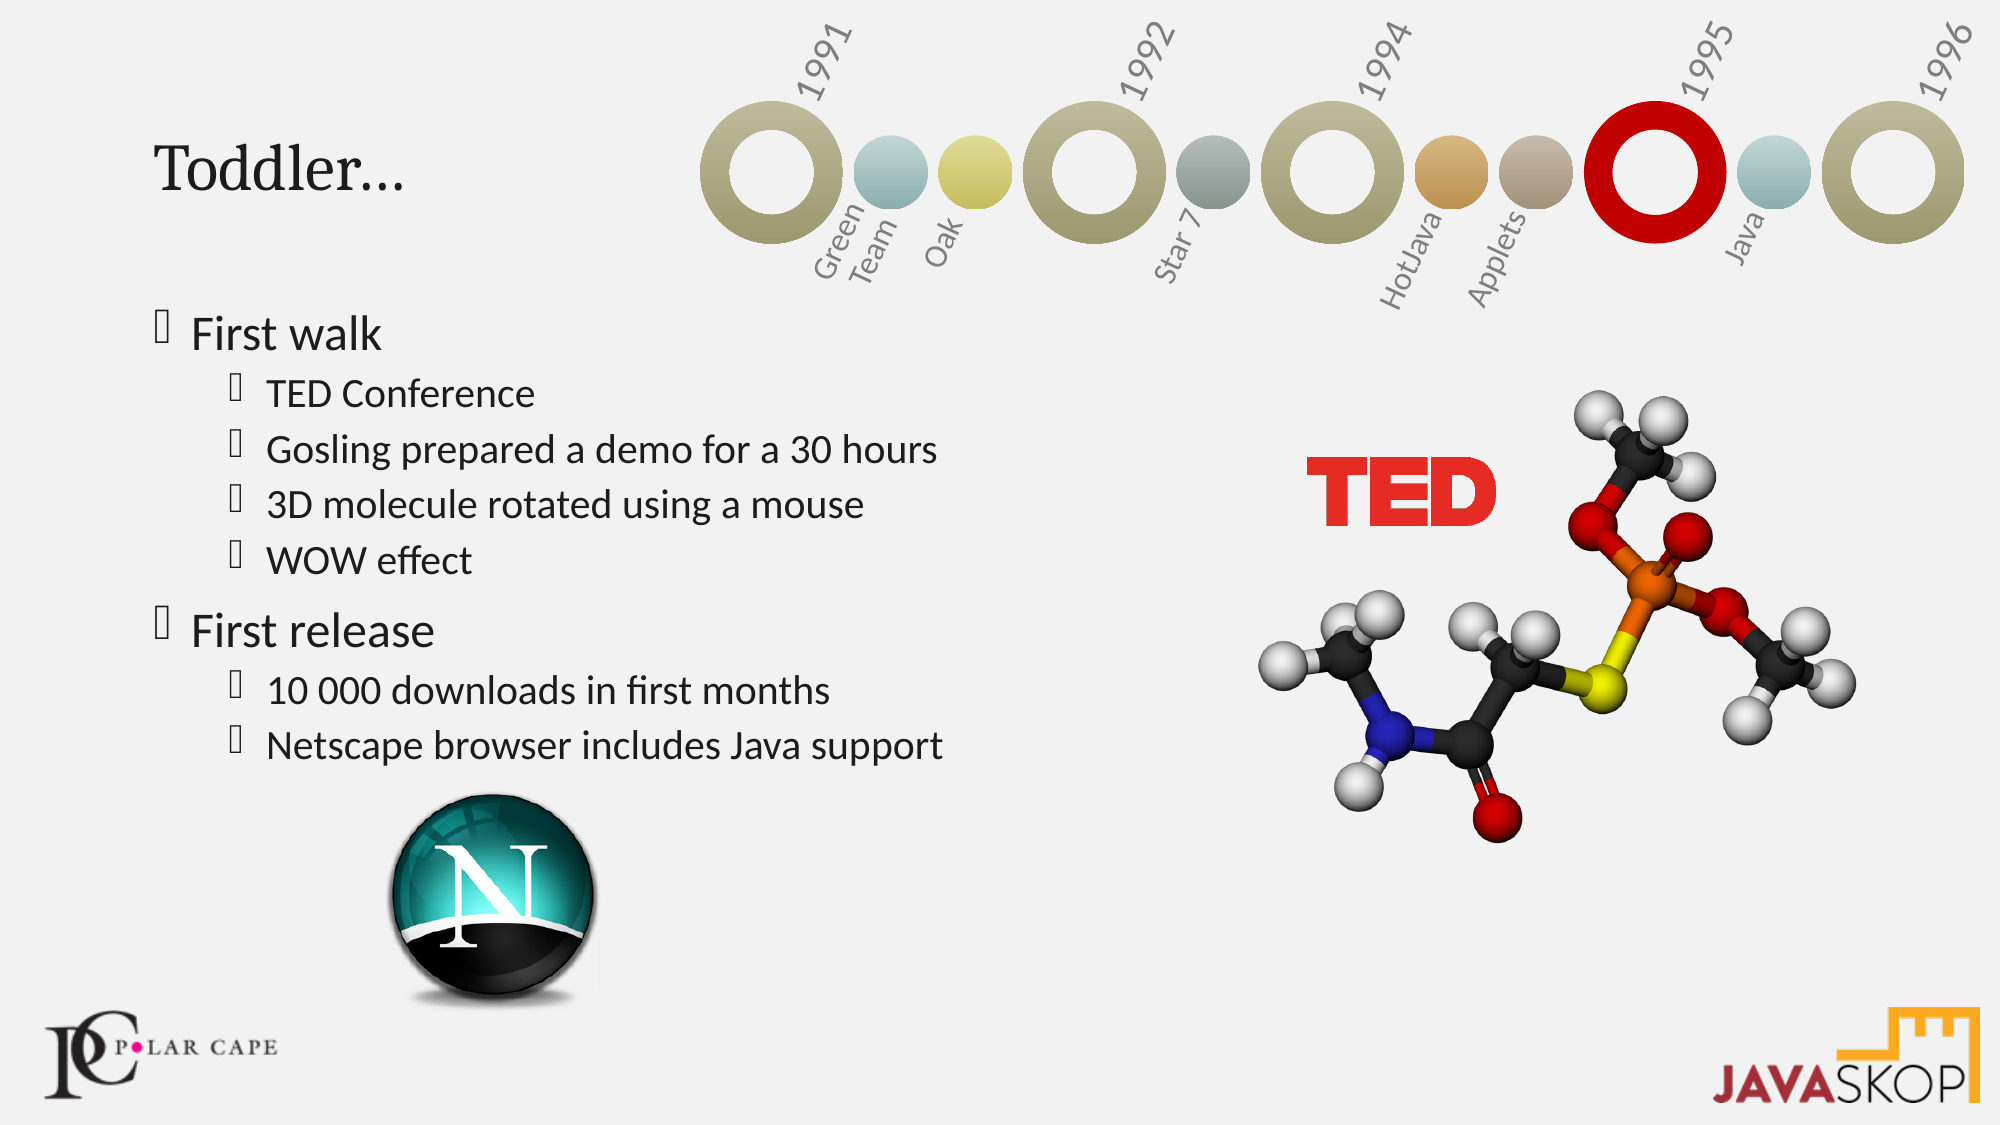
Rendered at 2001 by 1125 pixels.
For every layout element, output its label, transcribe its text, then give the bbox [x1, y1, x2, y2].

picture [379, 788, 605, 1014]
text_box First walk TED Conference Gosling prepared a demo for a 30 hours 3D molecule rotated using a mouse WOW effect First release 10 000 downloads in first months Netscape browser includes Java support [138, 299, 1864, 1014]
title Toddler… [138, 60, 693, 278]
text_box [693, 0, 2000, 361]
picture [41, 1007, 281, 1103]
picture [1713, 1007, 1980, 1103]
picture [1249, 382, 1864, 851]
